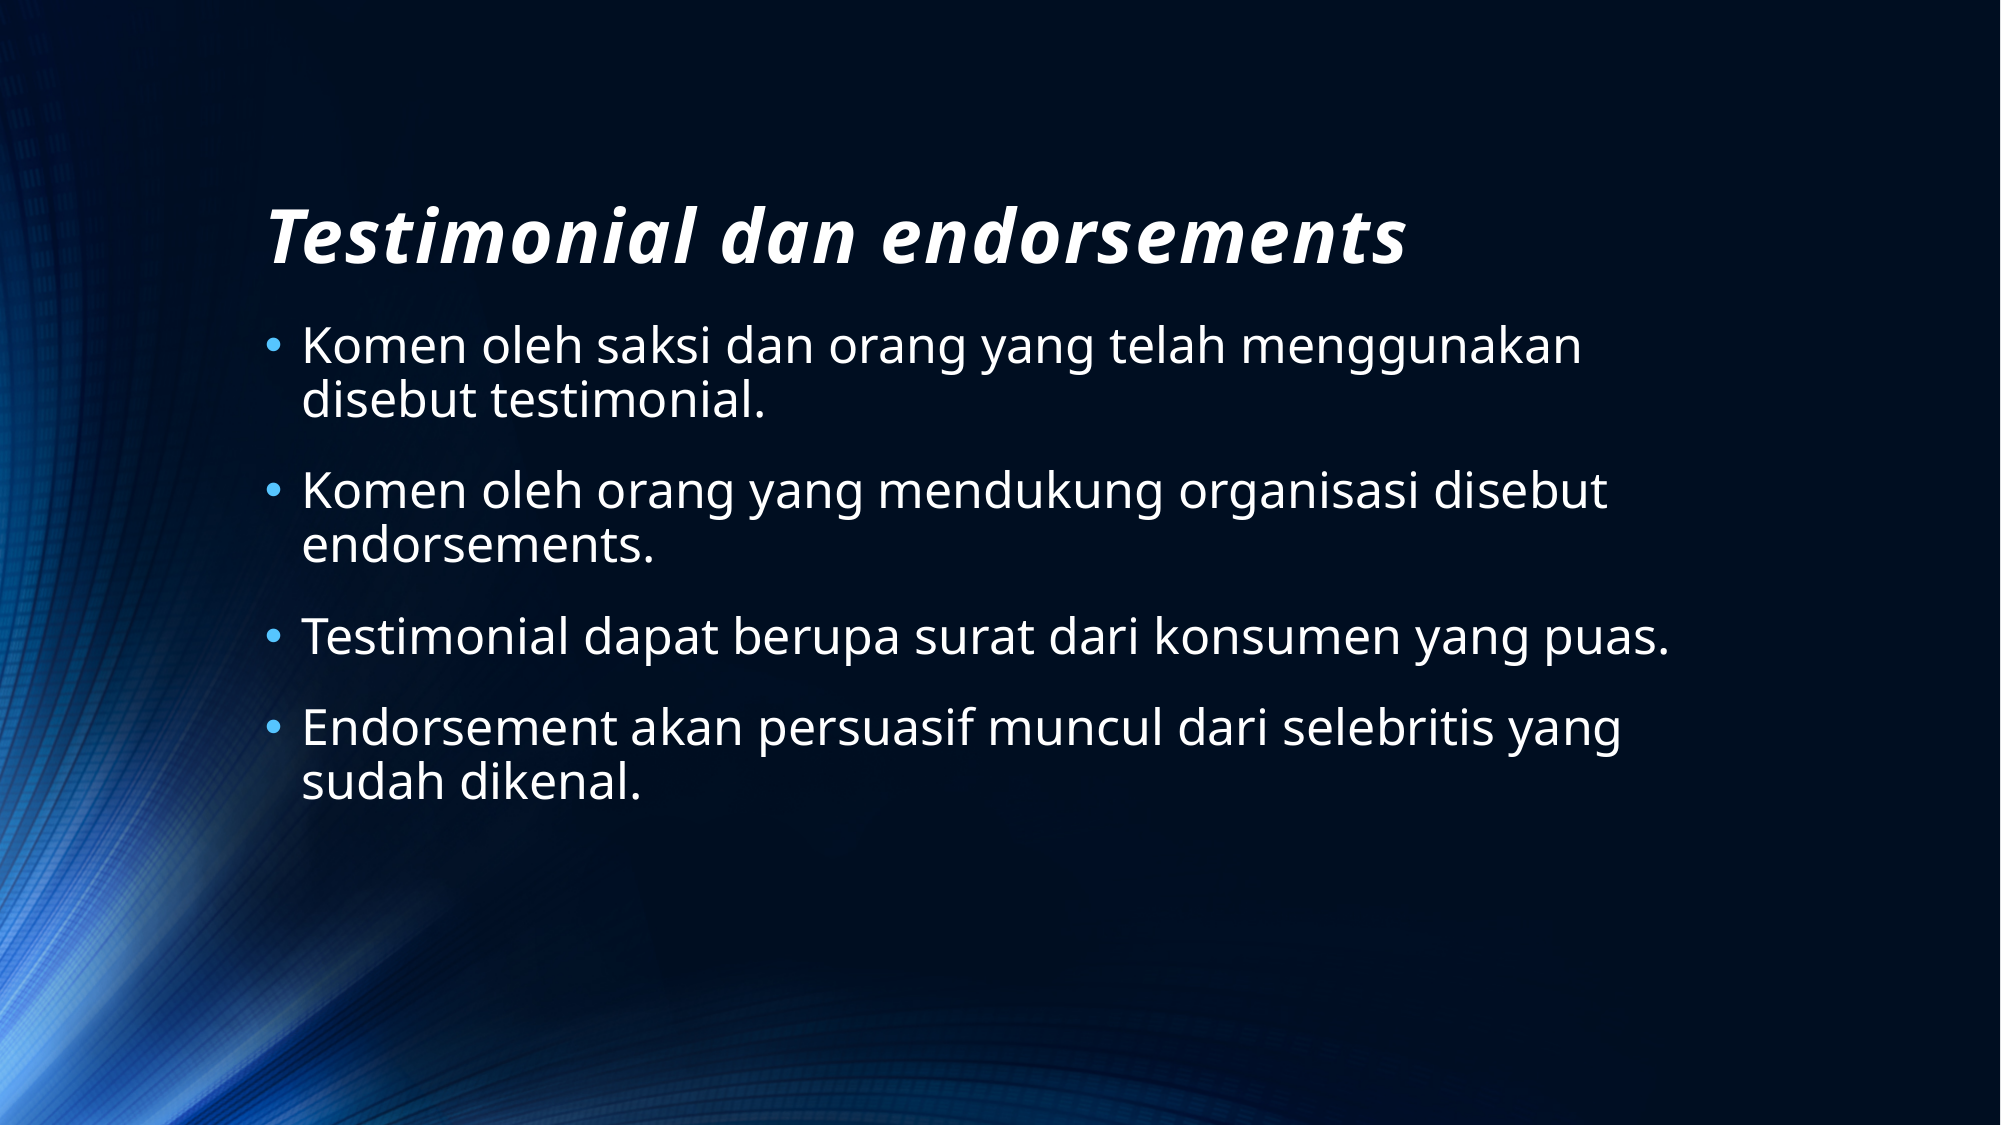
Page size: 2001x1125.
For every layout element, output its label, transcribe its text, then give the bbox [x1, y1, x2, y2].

picture [0, 0, 2001, 1125]
list Komen oleh saksi dan orang yang telah menggunakan disebut testimonial. Komen oleh orang yang mendukung organisasi disebut endorsements. Testimonial dapat berupa surat dari konsumen yang puas. Endorsement akan persuasif muncul dari selebritis yang sudah dikenal. [249, 312, 1749, 988]
title Testimonial dan endorsements [249, 62, 1751, 288]
